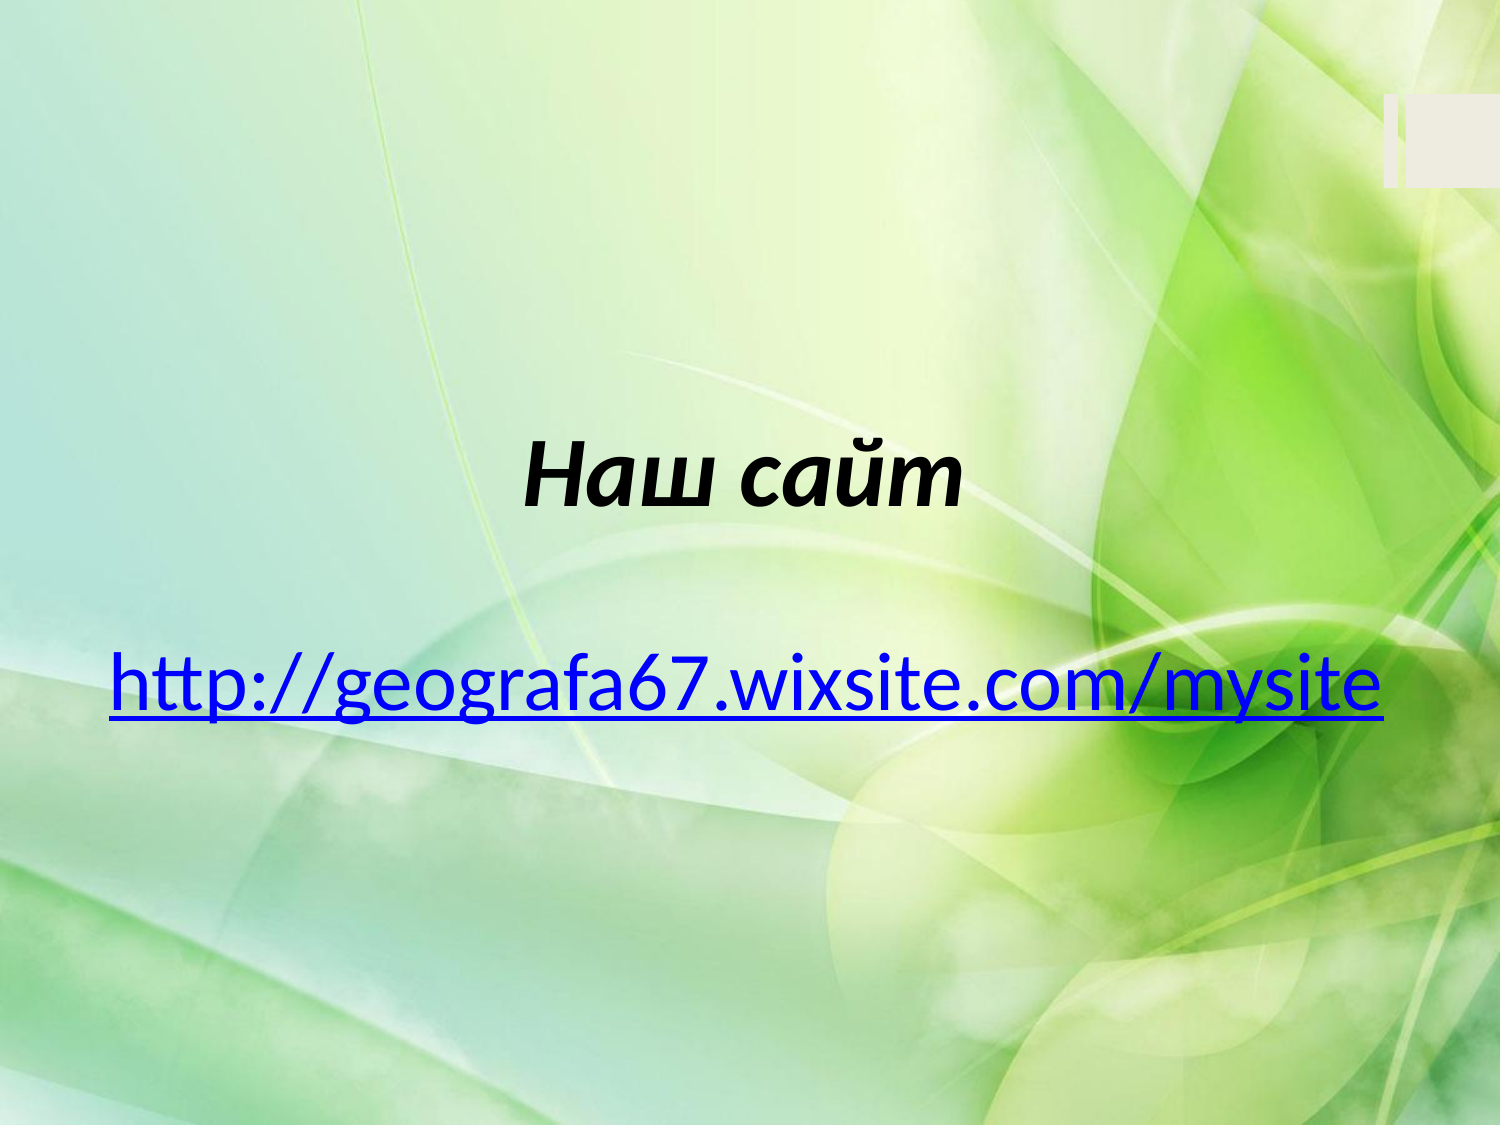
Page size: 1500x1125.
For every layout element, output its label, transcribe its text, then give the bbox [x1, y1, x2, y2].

title Наш сайт http://geografa67.wixsite.com/mysite [41, 54, 1471, 835]
picture [0, 0, 1500, 1125]
